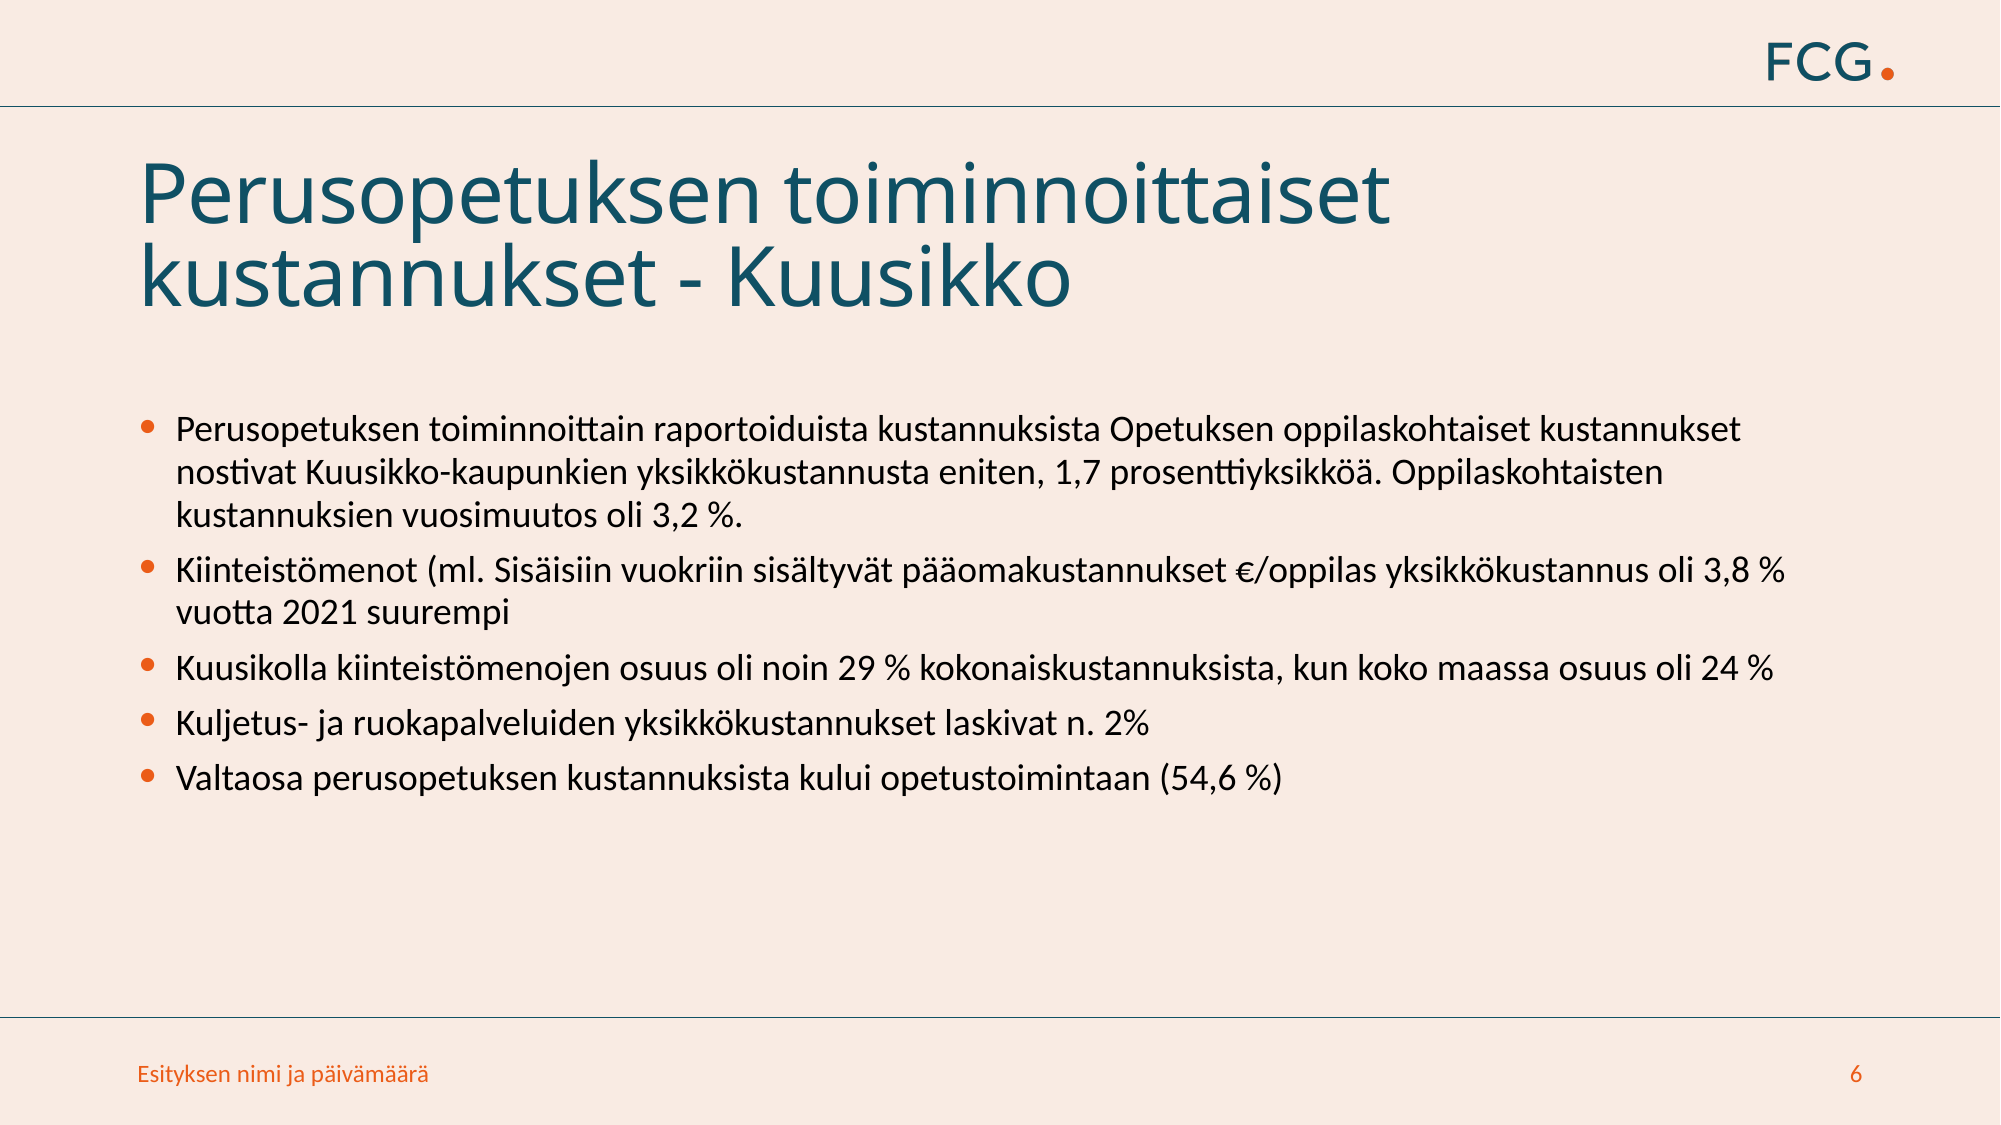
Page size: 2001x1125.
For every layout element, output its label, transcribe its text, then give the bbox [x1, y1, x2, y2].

picture [1768, 42, 1894, 81]
footer Esityksen nimi ja päivämäärä [137, 1044, 741, 1102]
title Perusopetuksen toiminnoittaiset kustannukset - Kuusikko [138, 156, 1894, 344]
slide_number 6 [1412, 1044, 1863, 1102]
list Perusopetuksen toiminnoittain raportoiduista kustannuksista Opetuksen oppilaskohtaiset kustannukset nostivat Kuusikko-kaupunkien yksikkökustannusta eniten, 1,7 prosenttiyksikköä. Oppilaskohtaisten kustannuksien vuosimuutos oli 3,2 %. Kiinteistömenot (ml. Sisäisiin vuokriin sisältyvät pääomakustannukset €/oppilas yksikkökustannus oli 3,8 % vuotta 2021 suurempi Kuusikolla kiinteistömenojen osuus oli noin 29 % kokonaiskustannuksista, kun koko maassa osuus oli 24 % Kuljetus- ja ruokapalveluiden yksikkökustannukset laskivat n. 2% Valtaosa perusopetuksen kustannuksista kului opetustoimintaan (54,6 %) [138, 407, 1864, 1004]
